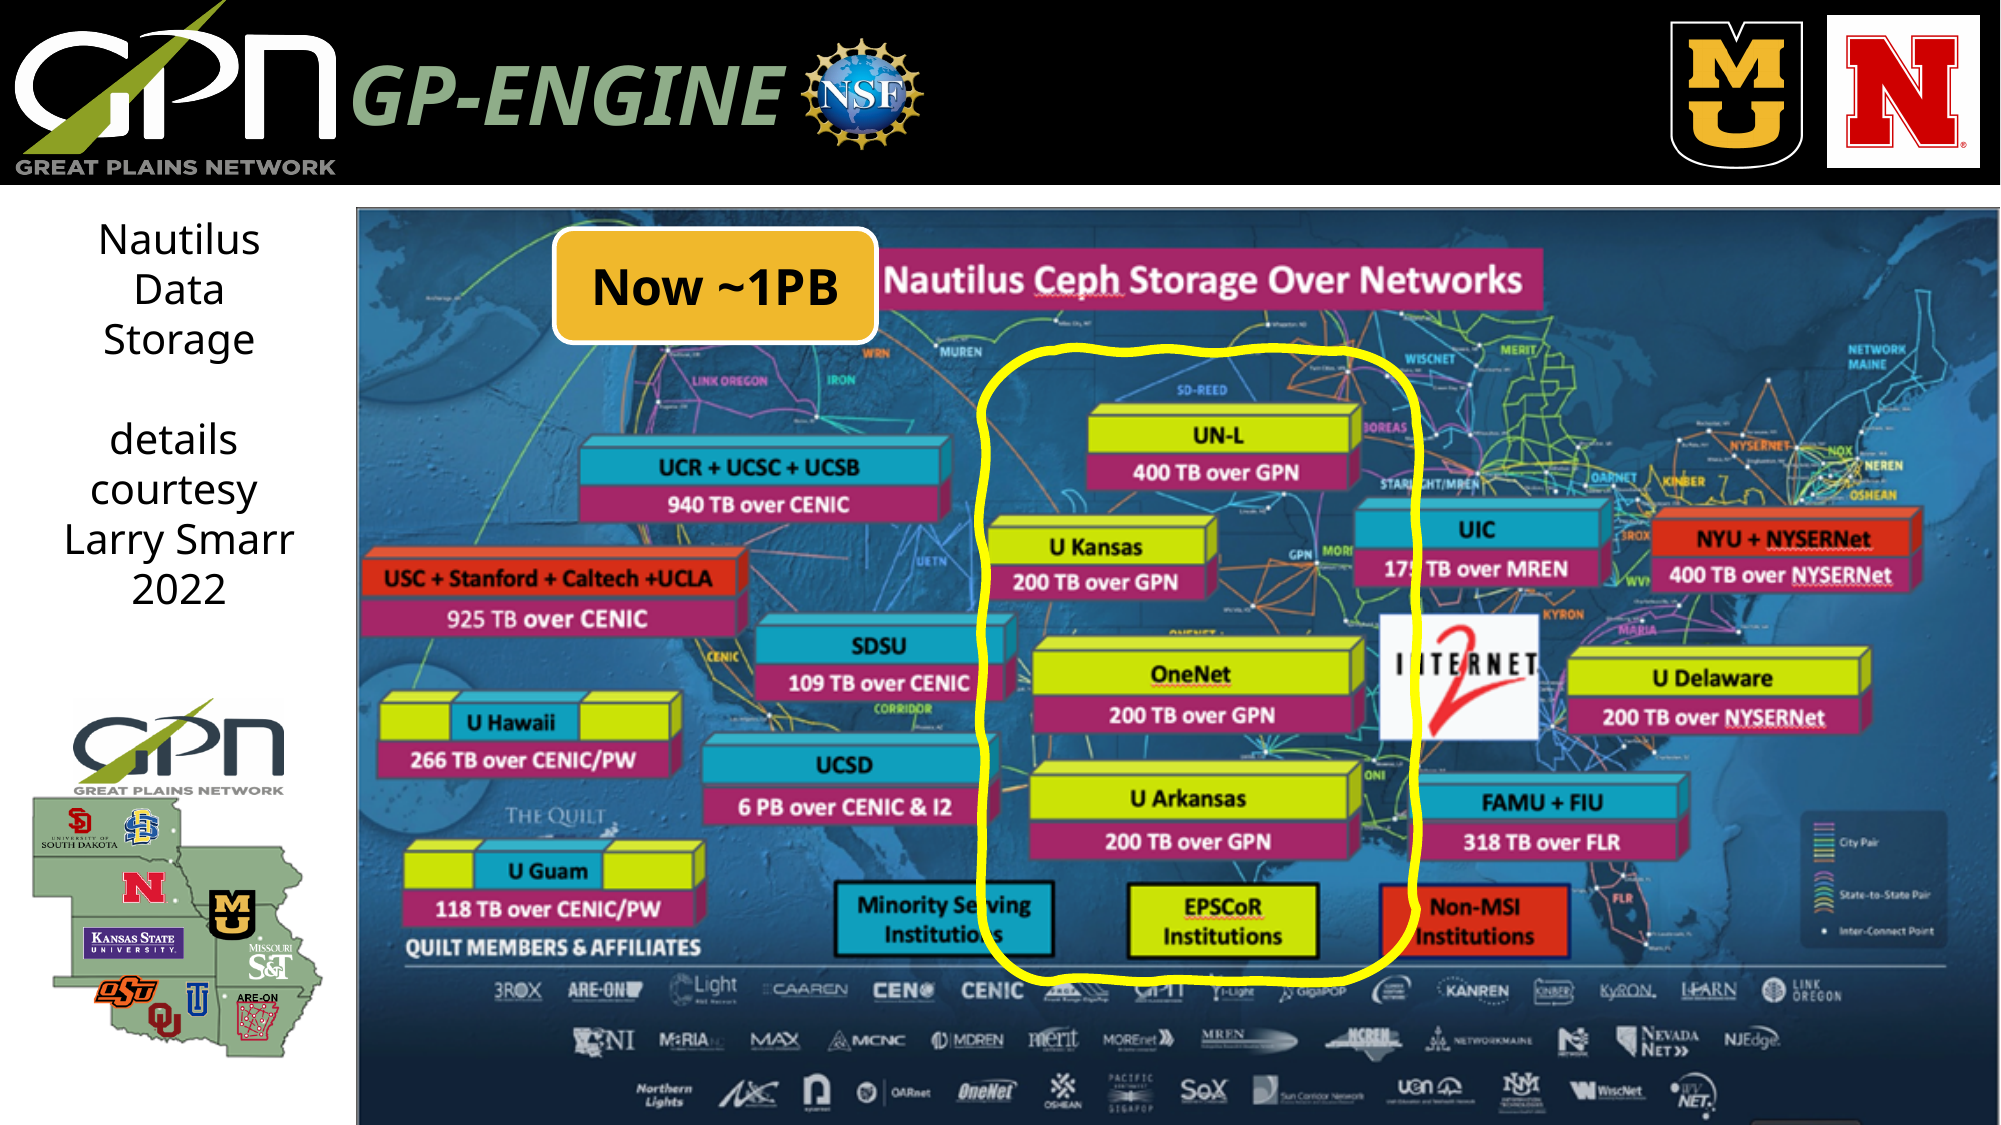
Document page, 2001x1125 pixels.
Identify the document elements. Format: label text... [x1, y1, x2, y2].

picture [9, 0, 336, 175]
picture [356, 0, 2000, 1125]
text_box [553, 228, 877, 344]
picture [25, 689, 328, 1066]
picture [797, 36, 926, 152]
text_box Nautilus Data Storage details courtesy Larry Smarr 2022 [0, 205, 359, 621]
